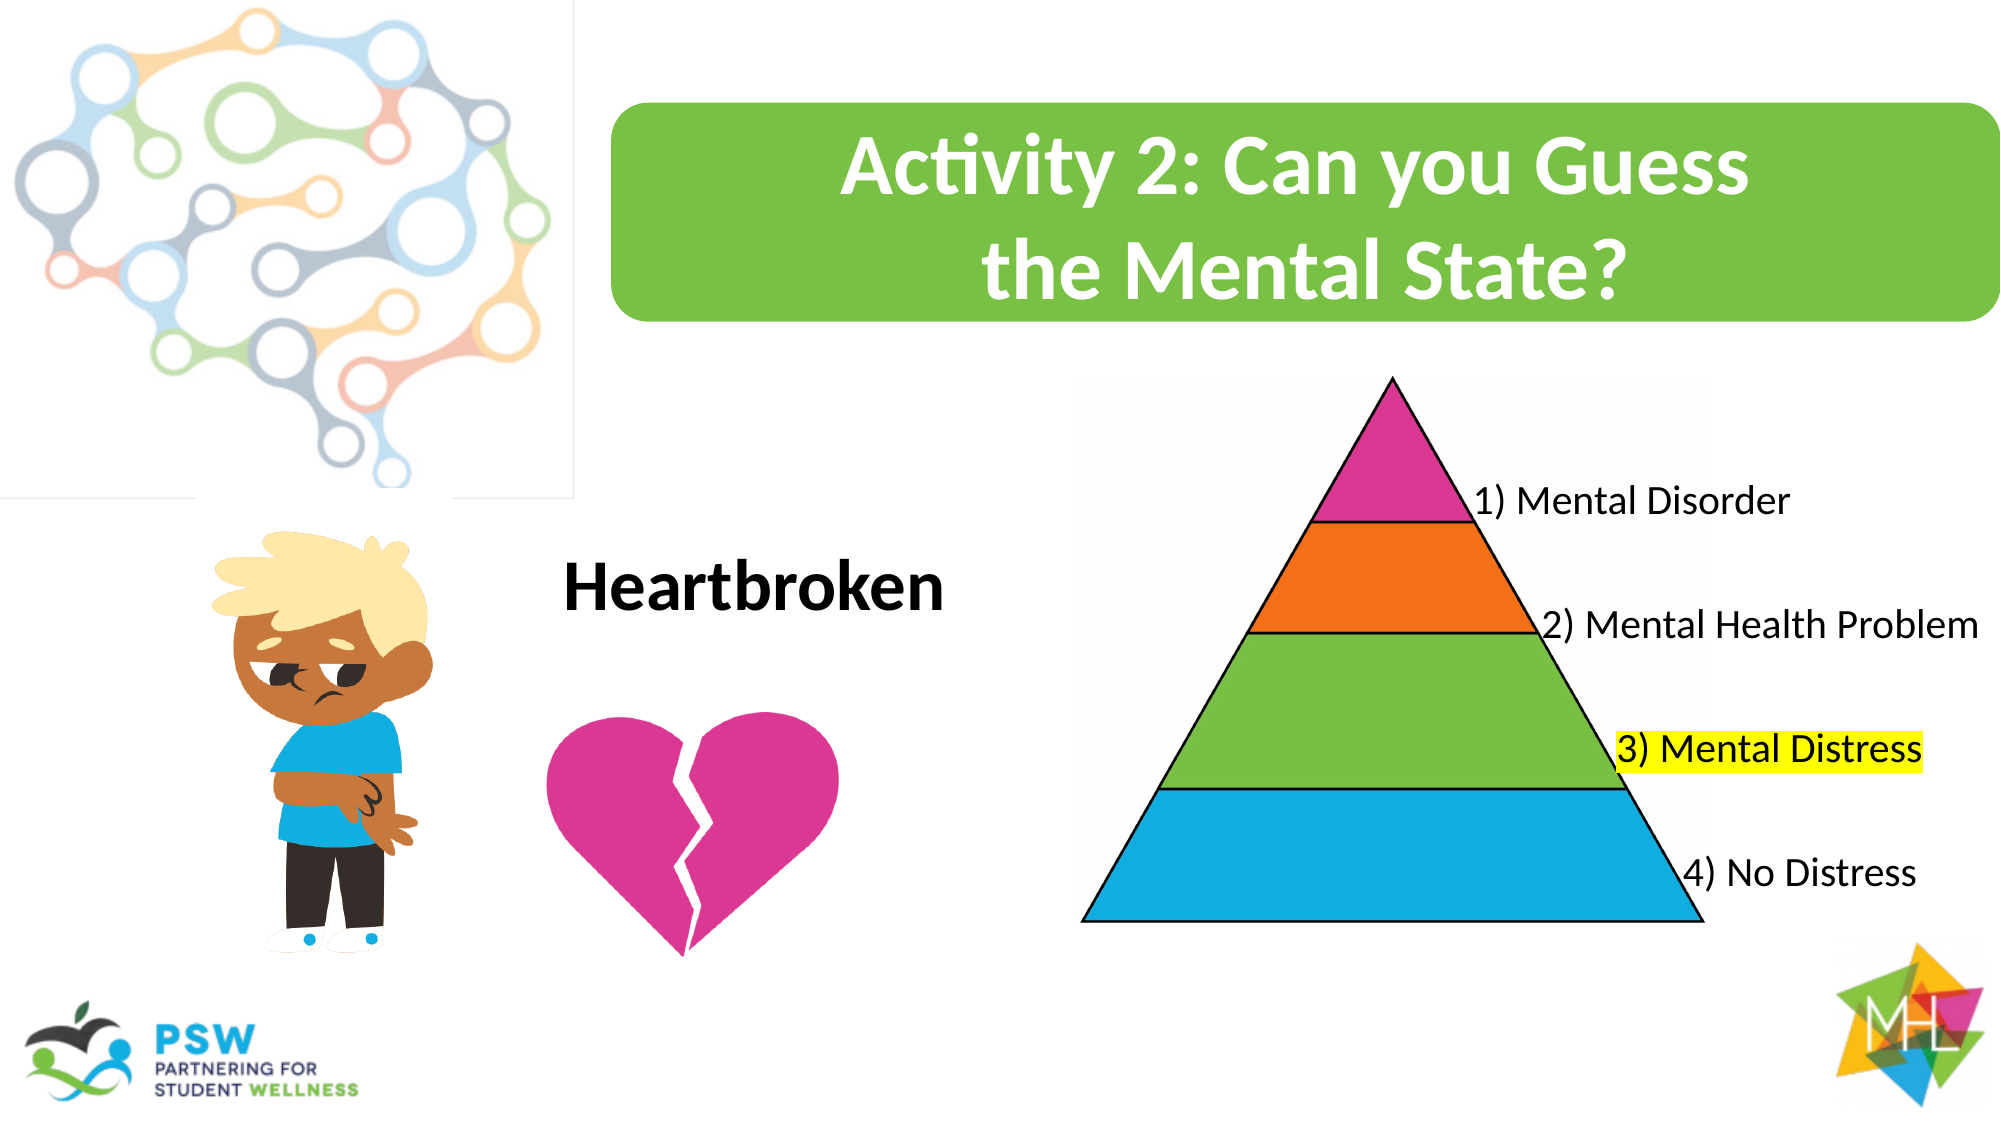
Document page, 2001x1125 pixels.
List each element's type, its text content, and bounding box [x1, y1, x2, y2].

text_box Activity 2: Can you Guess the Mental State? [611, 103, 2000, 321]
text_box 4) No Distress [1709, 786, 1939, 910]
text_box 1) Mental Disorder [1709, 407, 1813, 531]
picture [1075, 376, 1709, 929]
picture [538, 679, 846, 965]
text_box 2) Mental Health Problem [1709, 531, 2000, 662]
text_box 3) Mental Distress [1709, 655, 1949, 786]
text_box Heartbroken [548, 435, 966, 641]
picture [195, 487, 453, 965]
